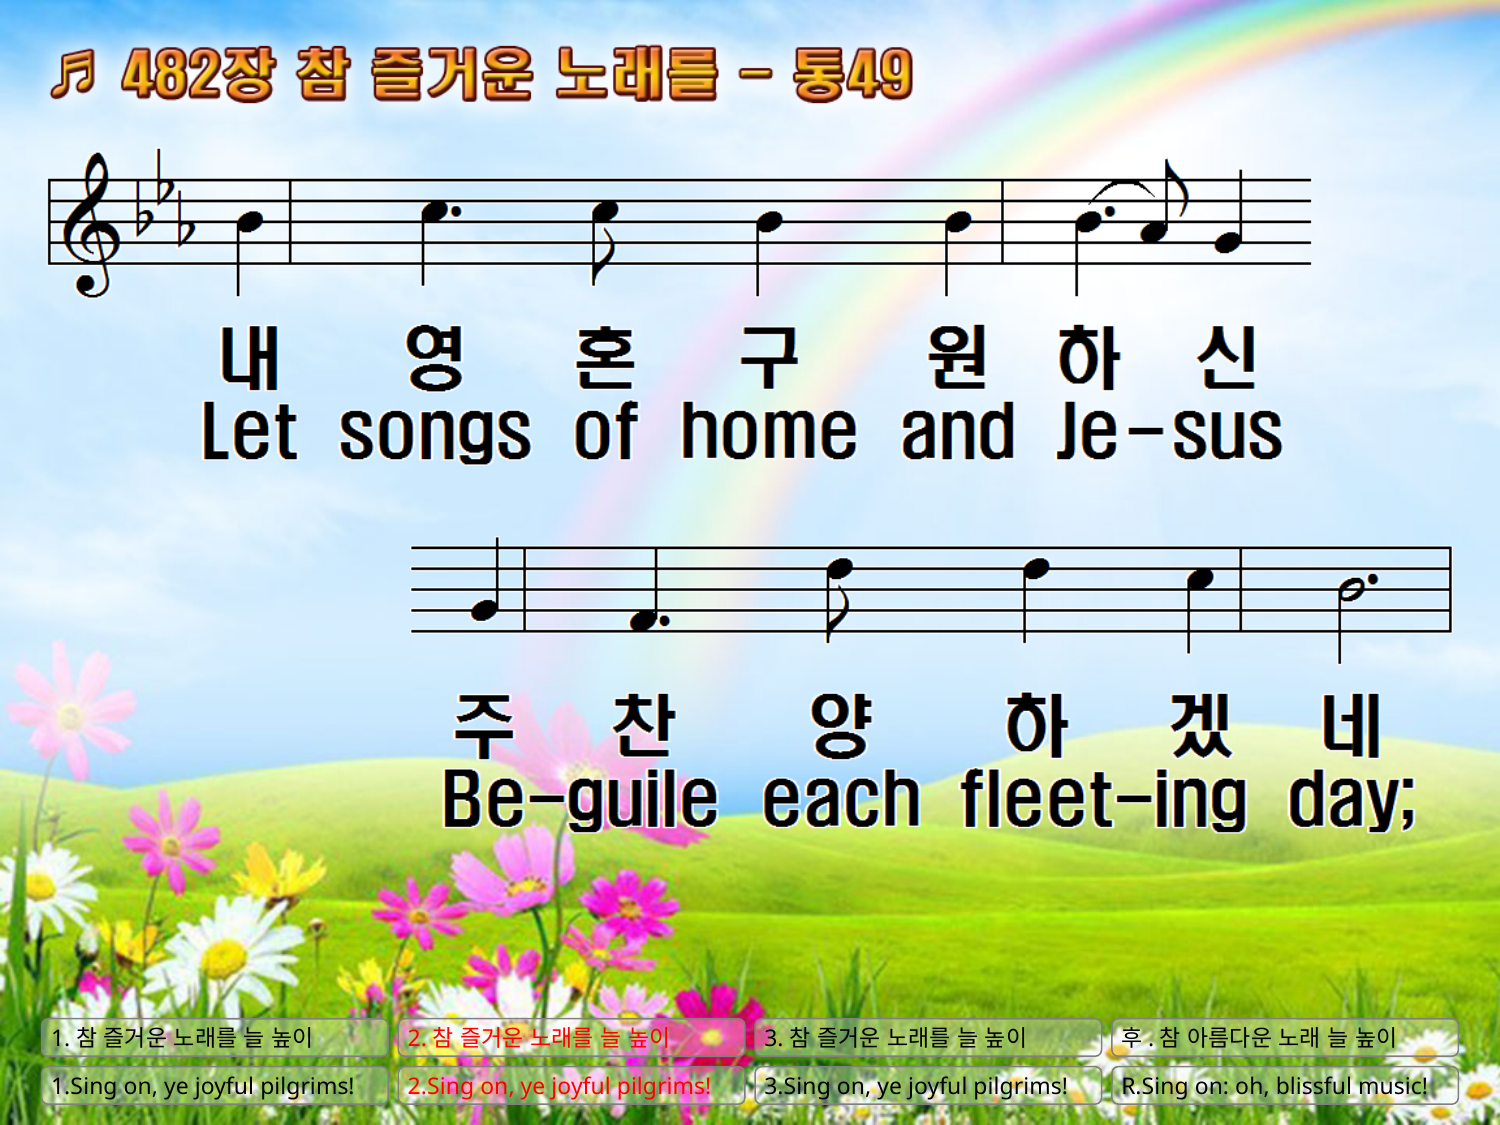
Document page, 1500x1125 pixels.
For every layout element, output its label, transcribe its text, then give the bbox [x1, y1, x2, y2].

text_box R.Sing on: oh, blissful music! [1111, 1066, 1459, 1105]
text_box 1.Sing on, ye joyful pilgrims! [41, 1066, 389, 1105]
text_box 1.참 즐거운 노래를 늘 높이 [41, 1018, 389, 1057]
text_box 3.참 즐거운 노래를 늘 높이 [755, 1018, 1102, 1057]
text_box 2.Sing on, ye joyful pilgrims! [398, 1066, 745, 1105]
text_box 후.참 아름다운 노래 늘 높이 [1111, 1018, 1459, 1057]
text_box 3.Sing on, ye joyful pilgrims! [755, 1066, 1102, 1105]
picture [0, 0, 1500, 1125]
text_box 2.참 즐거운 노래를 늘 높이 [398, 1018, 745, 1057]
